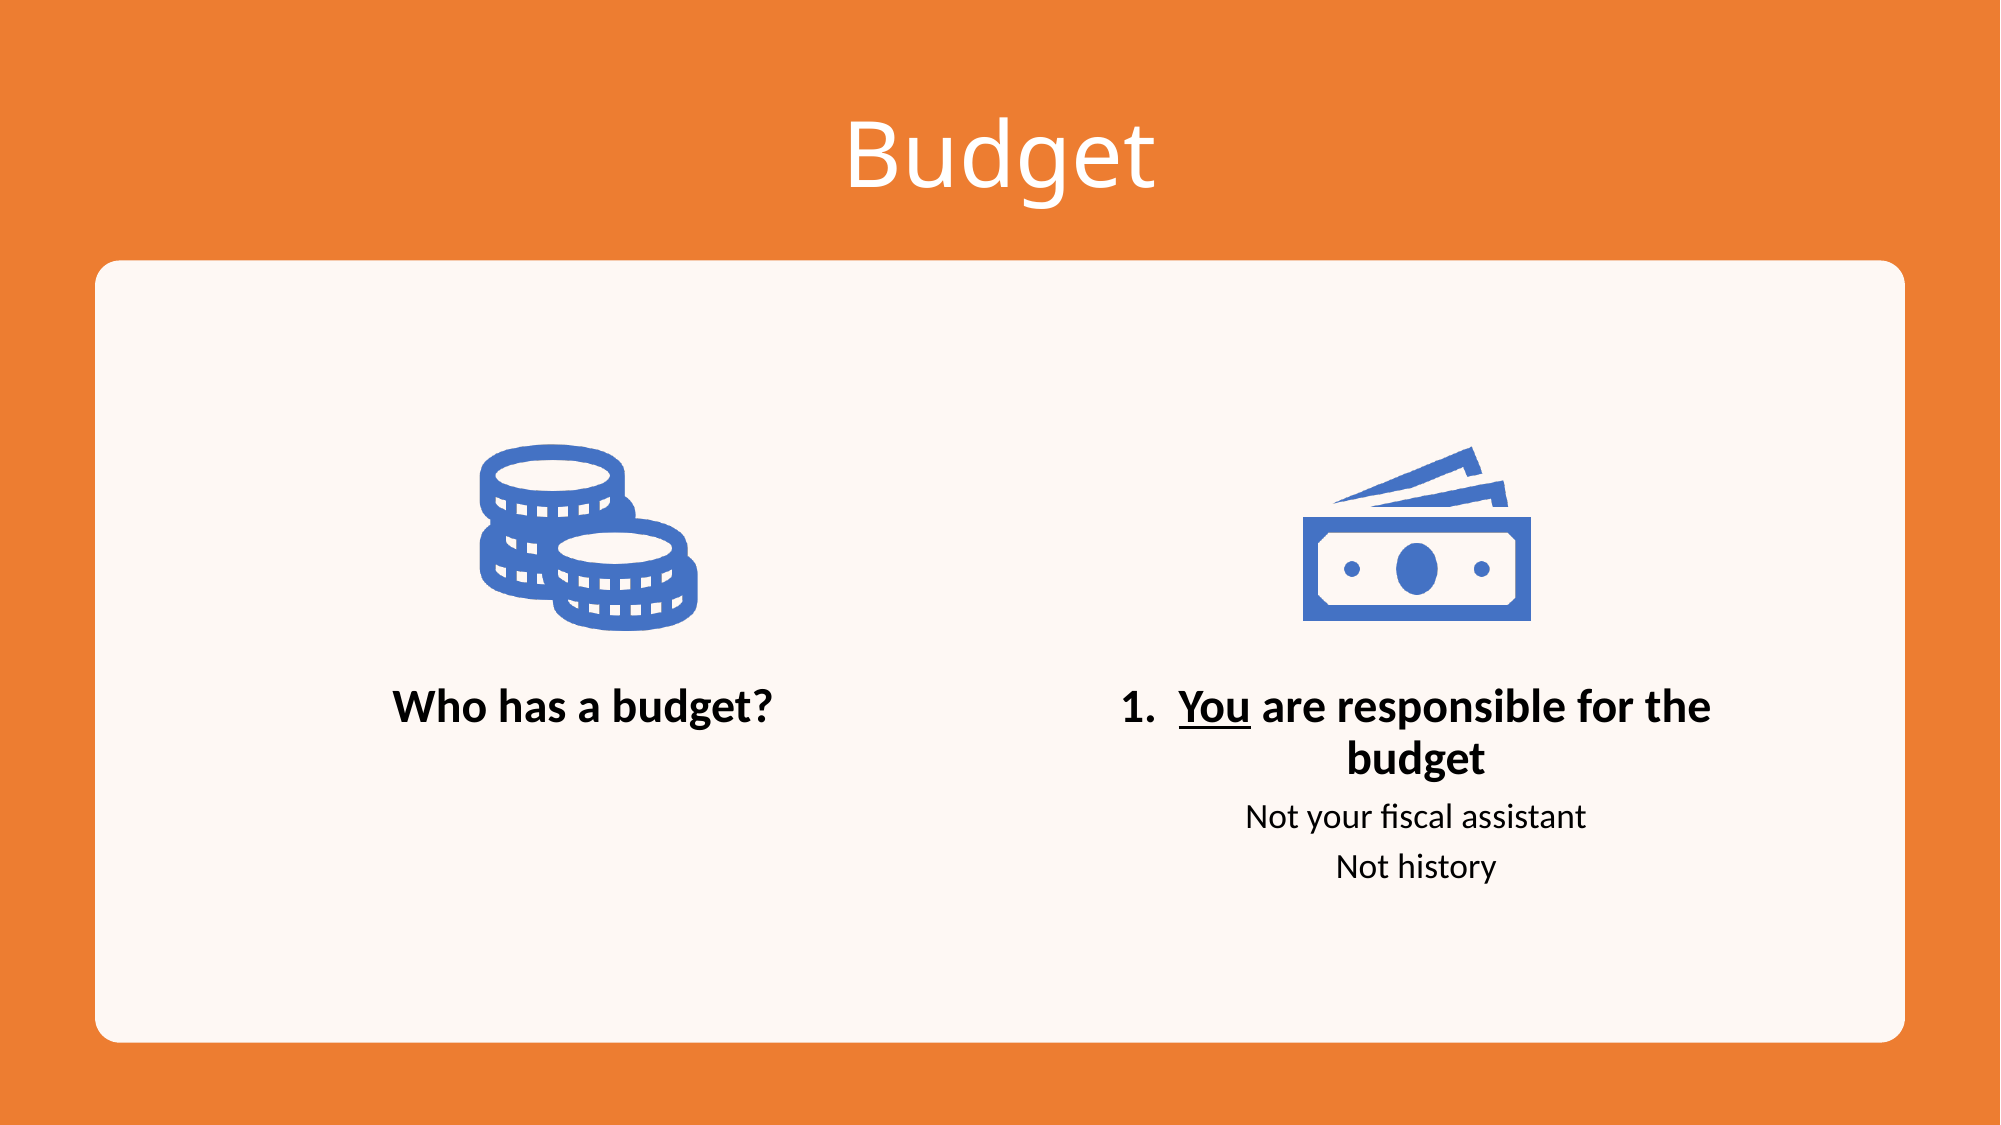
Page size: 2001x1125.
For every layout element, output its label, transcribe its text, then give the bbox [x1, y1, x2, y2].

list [137, 295, 1863, 1010]
text_box [0, 0, 2000, 1125]
text_box [94, 259, 1906, 1044]
title Budget [137, 75, 1863, 241]
